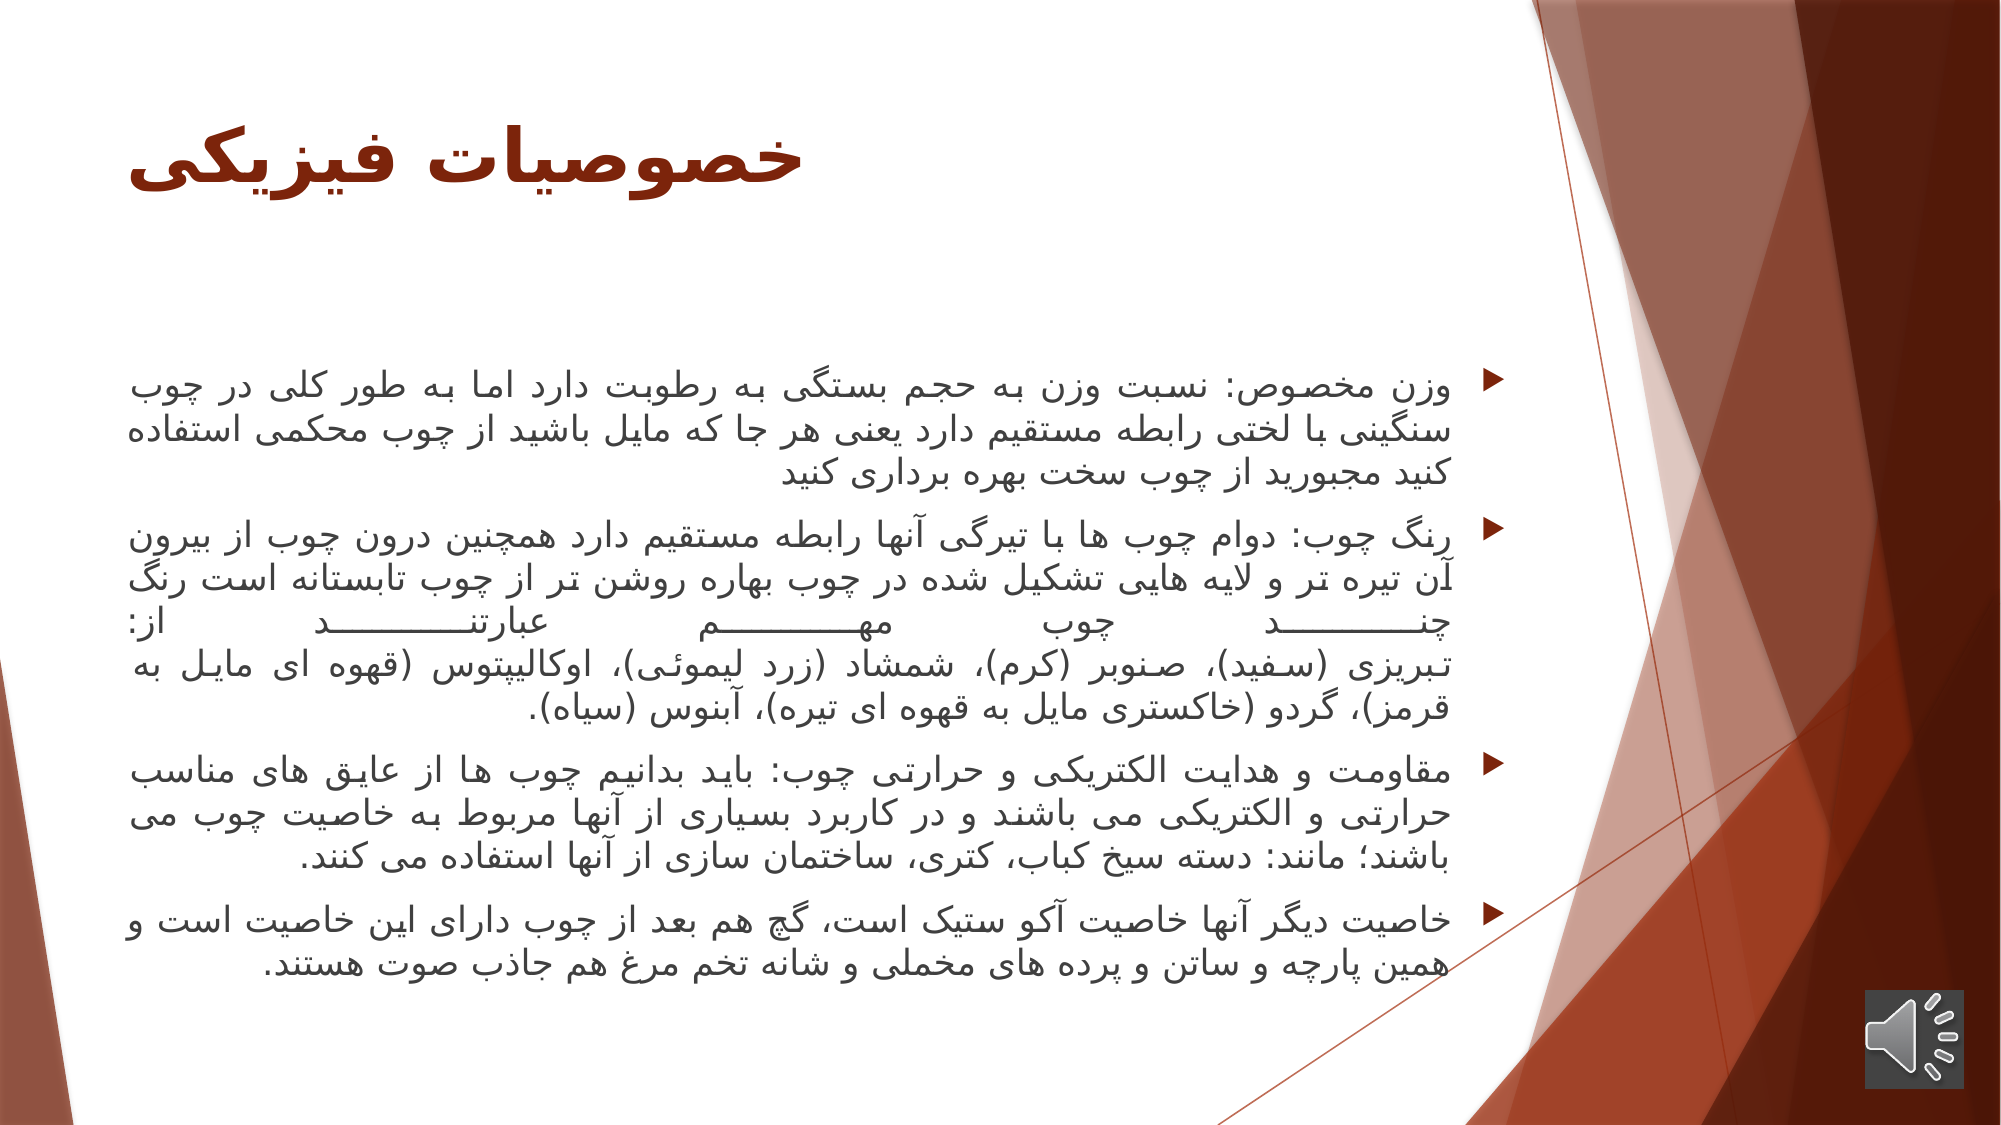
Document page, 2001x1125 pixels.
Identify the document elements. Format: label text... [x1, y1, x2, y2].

list وزن مخصوص: نسبت وزن به حجم بستگی به رطوبت دارد اما به طور کلی در چوب سنگینی با لختی رابطه مستقیم دارد یعنی هر جا که مایل باشید از چوب محکمی استفاده کنید مجبورید از چوب سخت بهره برداری کنید رنگ چوب: دوام چوب ها با تیرگی آنها رابطه مستقیم دارد همچنین درون چوب از بیرون آن تیره تر و لایه هایی تشکیل شده در چوب بهاره روشن تر از چوب تابستانه است رنگ چند چوب مهم عبارتند از: تبریزی (سفید)، صنوبر (کرم)، شمشاد (زرد لیموئی)، اوکالیپتوس (قهوه ای مایل به قرمز)، گردو (خاکستری مایل به قهوه ای تیره)، آبنوس (سیاه). مقاومت و هدایت الکتریکی و حرارتی چوب: باید بدانیم چوب ها از عایق های مناسب حرارتی و الکتریکی می باشند و در کاربرد بسیاری از آنها مربوط به خاصیت چوب می باشند؛ مانند: دسته سیخ کباب، کتری، ساختمان سازی از آنها استفاده می کنند. خاصیت دیگر آنها خاصیت آکو ستیک است، گچ هم بعد از چوب دارای این خاصیت است و همین پارچه و ساتن و پرده های مخملی و شانه تخم مرغ هم جاذب صوت هستند. [111, 354, 1522, 992]
title خصوصیات فیزیکی [111, 99, 1522, 317]
picture [1864, 989, 1966, 1091]
